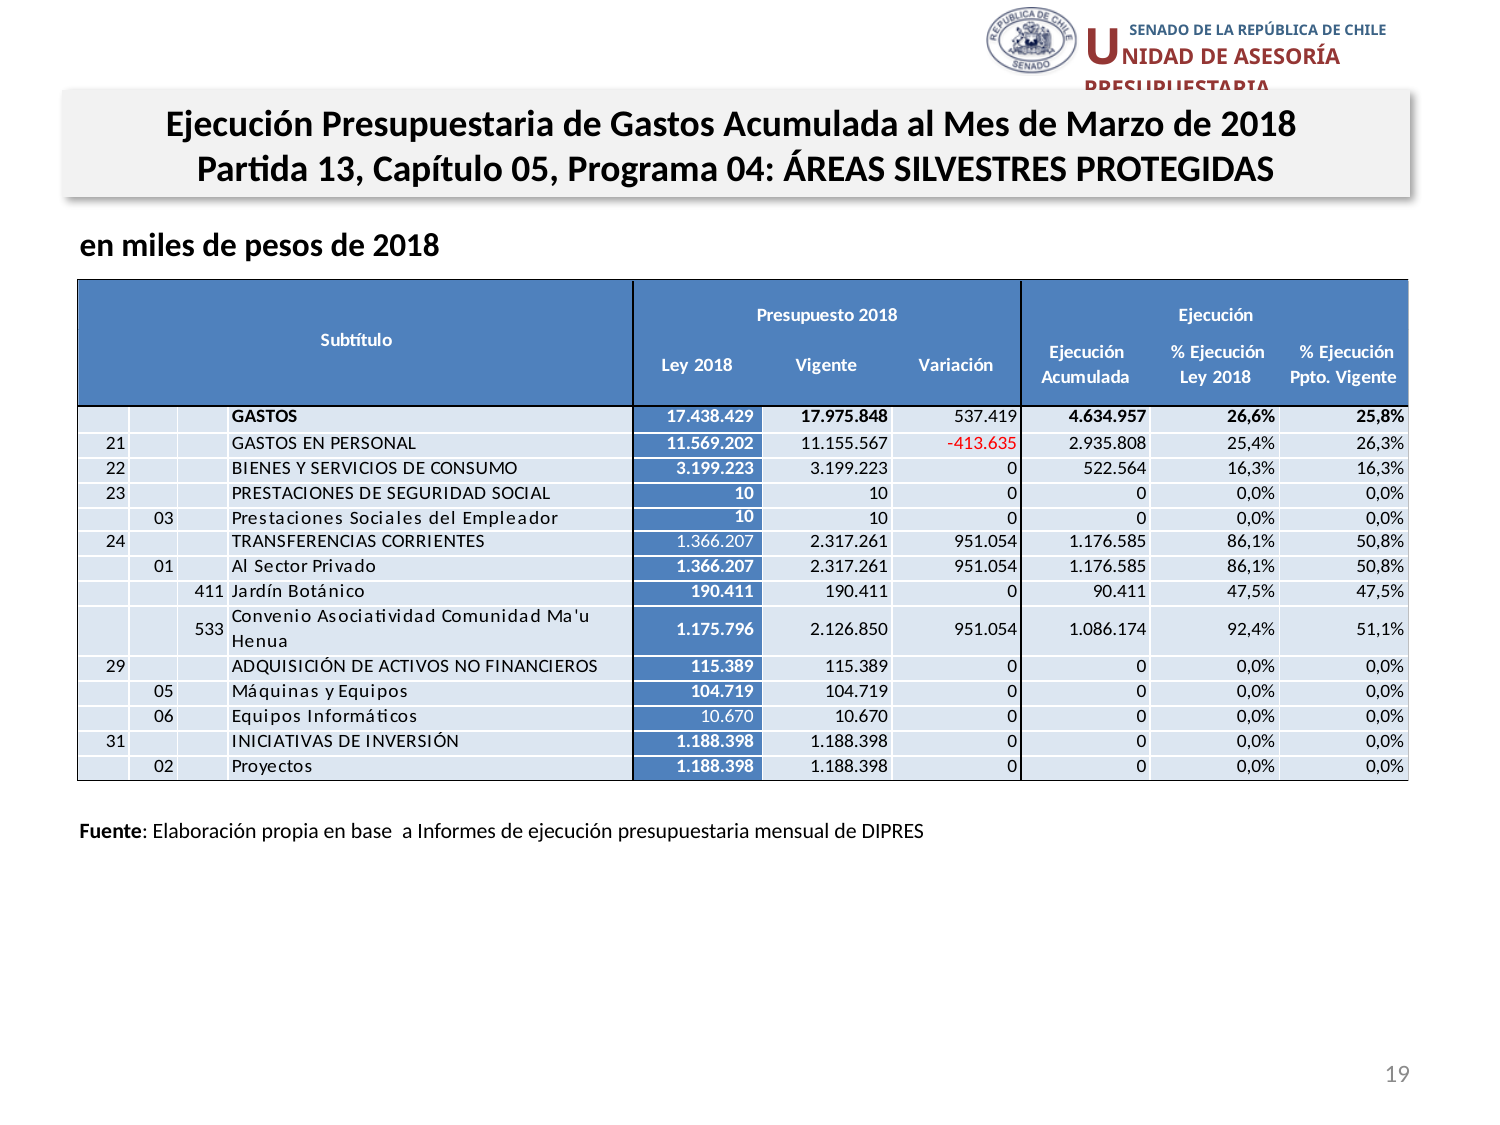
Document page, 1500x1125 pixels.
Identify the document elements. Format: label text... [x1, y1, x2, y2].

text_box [76, 278, 1410, 783]
picture [986, 7, 1079, 76]
slide_number 19 [1074, 1042, 1425, 1103]
footer Fuente: Elaboración propia en base a Informes de ejecución presupuestaria mensual de DIPRES [64, 809, 1282, 870]
text_box Ejecución Presupuestaria de Gastos Acumulada al Mes de Marzo de 2018 Partida 13, Capítulo 05, Programa 04: ÁREAS SILVESTRES PROTEGIDAS [62, 90, 1410, 197]
text_box en miles de pesos de 2018 [64, 216, 1294, 291]
